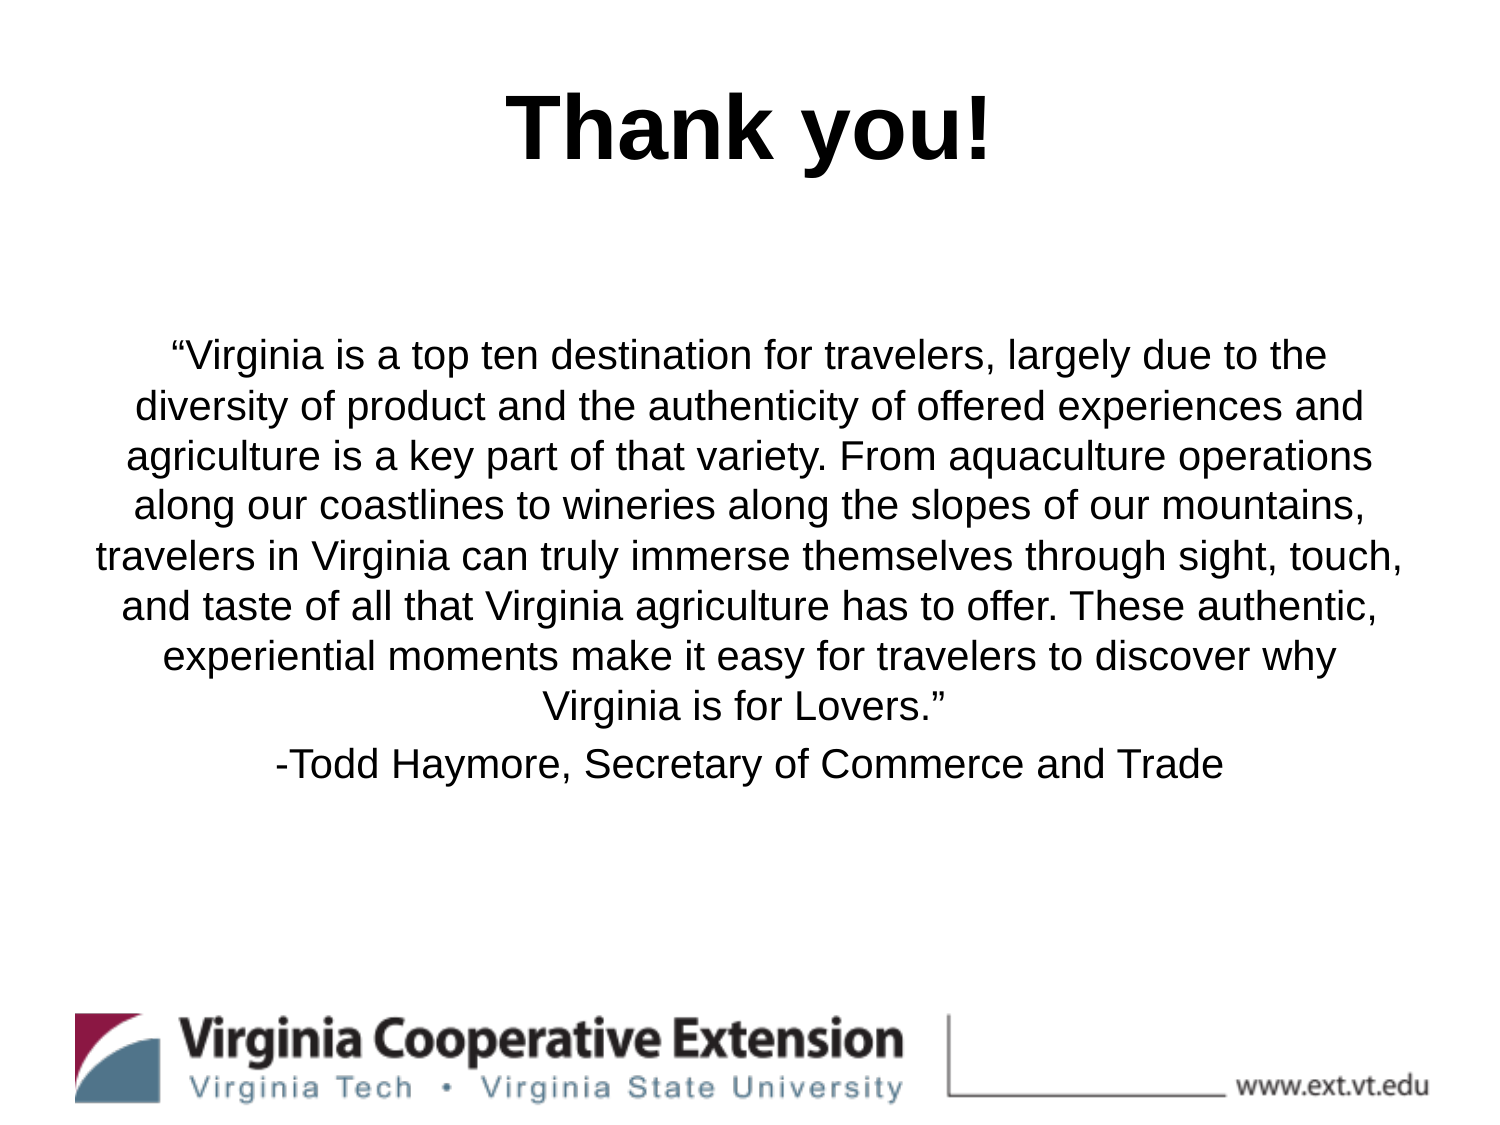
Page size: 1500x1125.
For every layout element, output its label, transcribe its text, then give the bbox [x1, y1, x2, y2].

title Thank you! [75, 45, 1425, 201]
list “Virginia is a top ten destination for travelers, largely due to the diversity of product and the authenticity of offered experiences and agriculture is a key part of that variety. From aquaculture operations along our coastlines to wineries along the slopes of our mountains, travelers in Virginia can truly immerse themselves through sight, touch, and taste of all that Virginia agriculture has to offer. These authentic, experiential moments make it easy for travelers to discover why Virginia is for Lovers.” -Todd Haymore, Secretary of Commerce and Trade [75, 262, 1425, 982]
